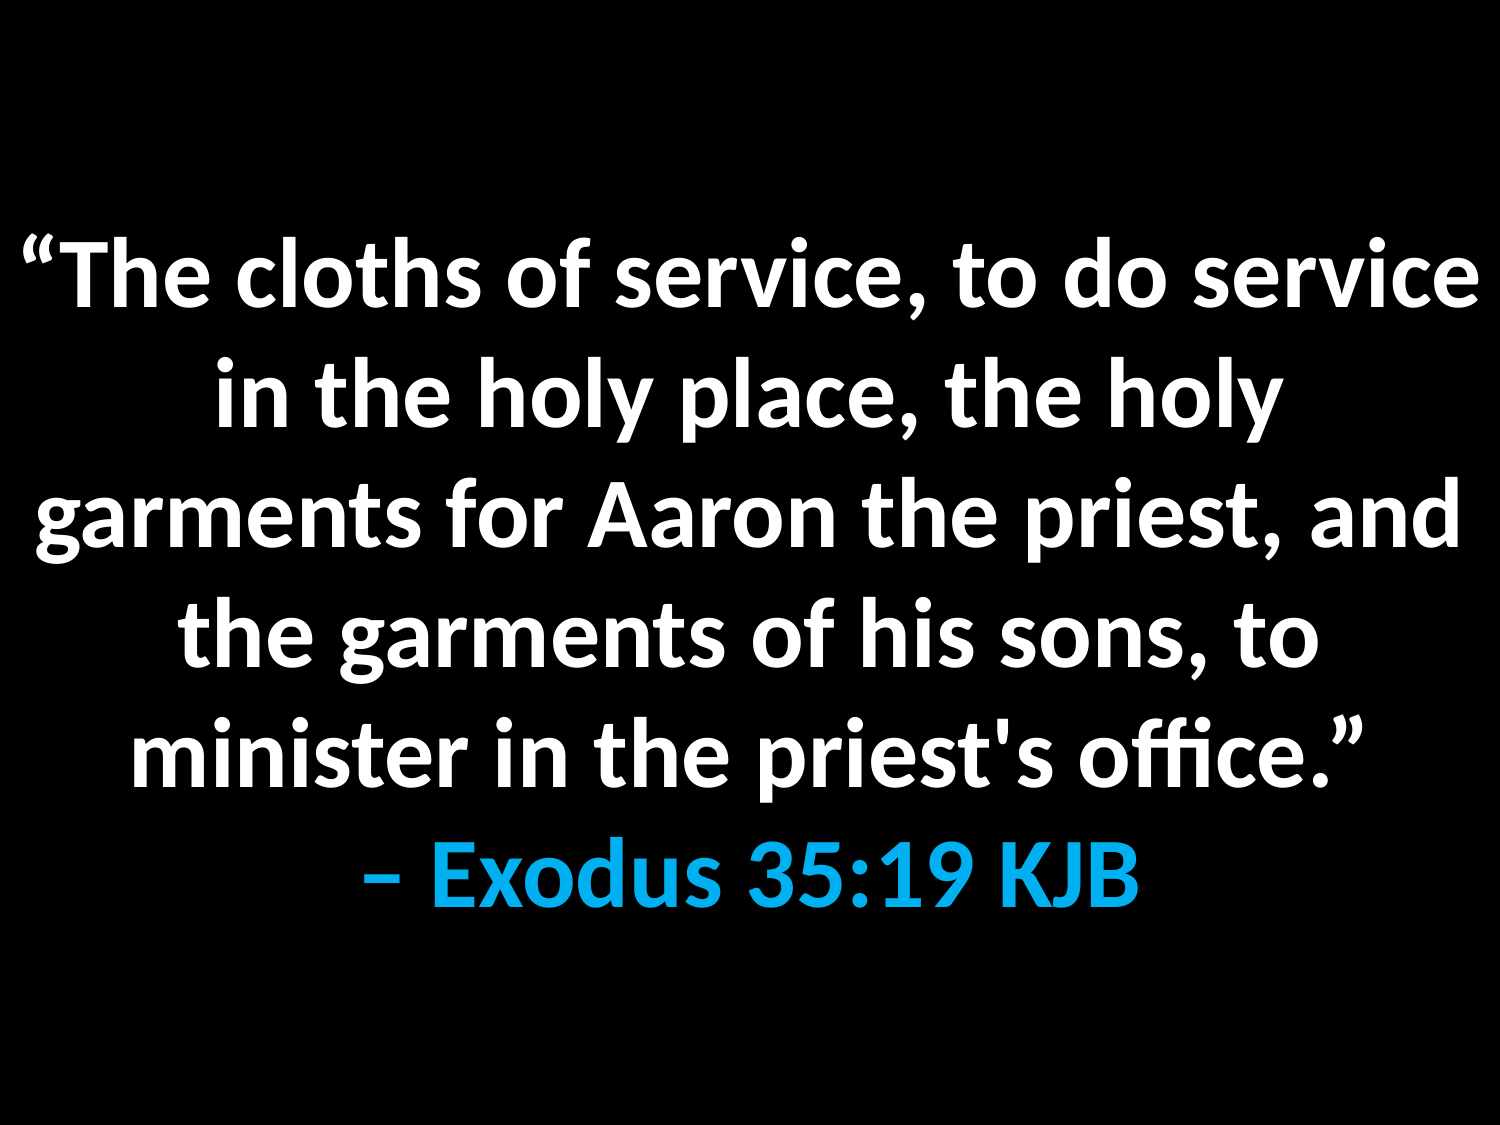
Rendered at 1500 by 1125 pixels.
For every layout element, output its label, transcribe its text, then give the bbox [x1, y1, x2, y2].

text_box “The cloths of service, to do service in the holy place, the holy garments for Aaron the priest, and the garments of his sons, to minister in the priest's office.” – Exodus 35:19 KJB [0, 199, 1500, 935]
